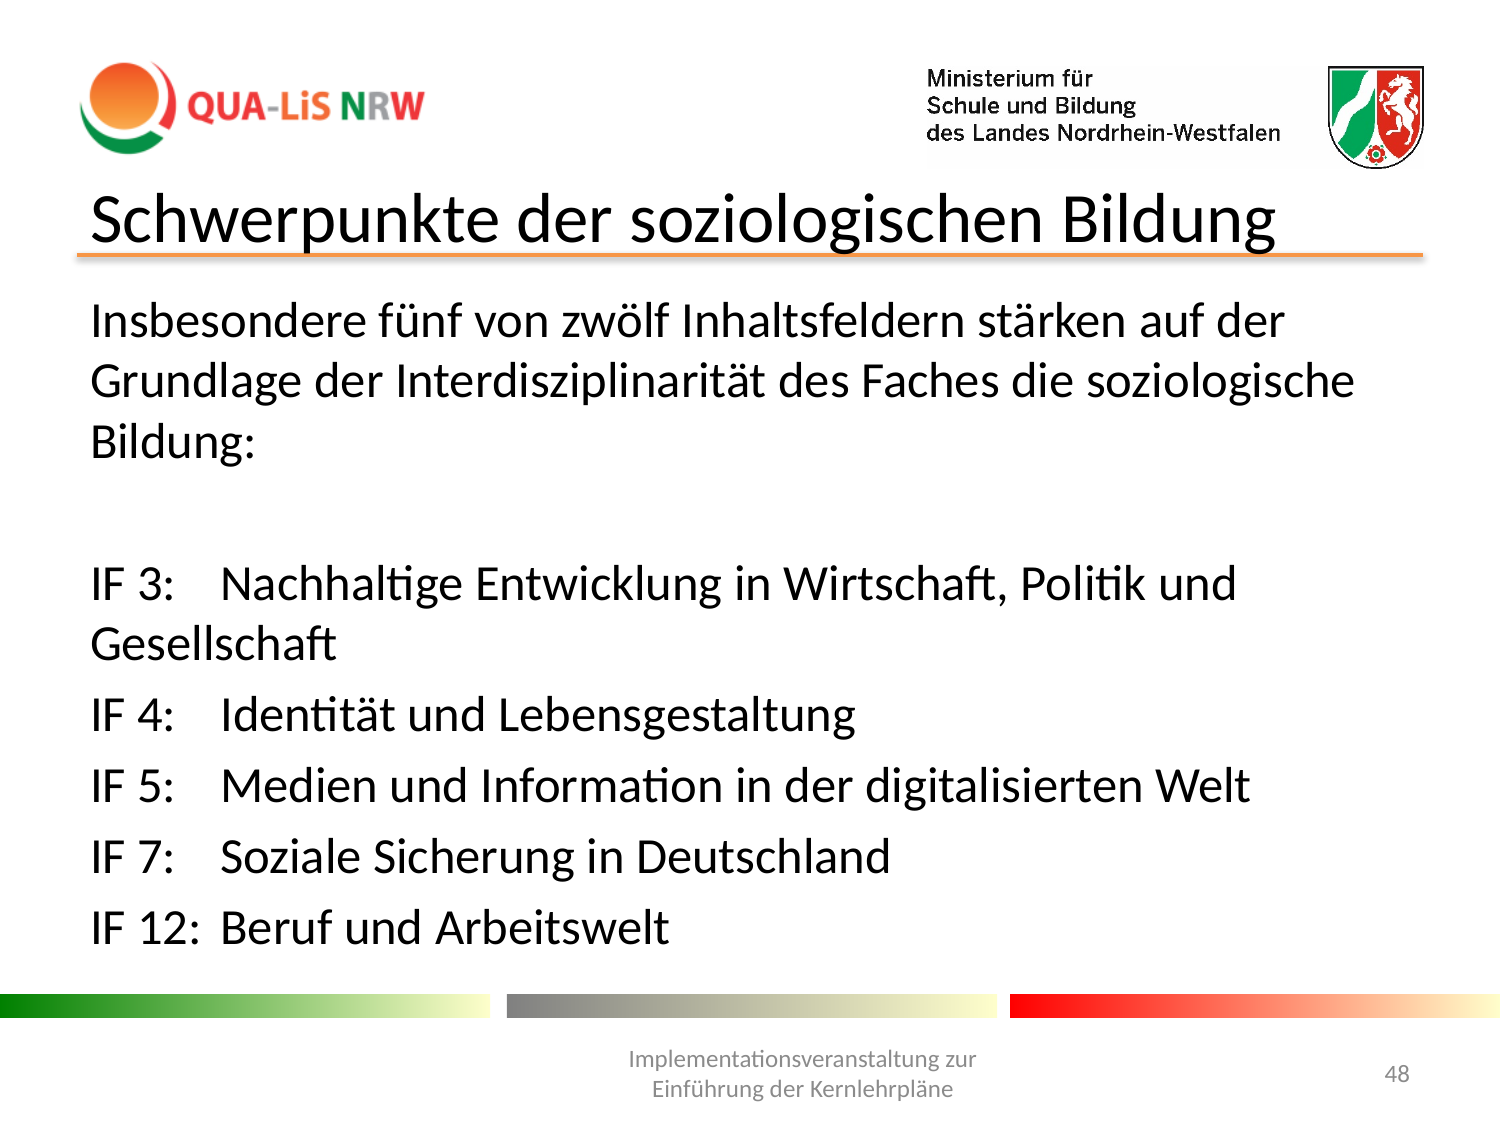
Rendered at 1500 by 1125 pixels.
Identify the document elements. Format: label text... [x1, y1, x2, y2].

footer Implementationsveranstaltung zur Einführung der Kernlehrpläne [561, 1042, 1046, 1103]
picture [77, 55, 431, 158]
list Insbesondere fünf von zwölf Inhaltsfeldern stärken auf der Grundlage der Interdisziplinarität des Faches die soziologische Bildung: IF 3: Nachhaltige Entwicklung in Wirtschaft, Politik und Gesellschaft IF 4: Identität und Lebensgestaltung IF 5: Medien und Information in der digitalisierten Welt IF 7: Soziale Sicherung in Deutschland IF 12: Beruf und Arbeitswelt [75, 278, 1425, 969]
title Schwerpunkte der soziologischen Bildung [75, 184, 1425, 244]
slide_number 48 [1328, 1042, 1425, 1103]
picture [927, 66, 1424, 169]
